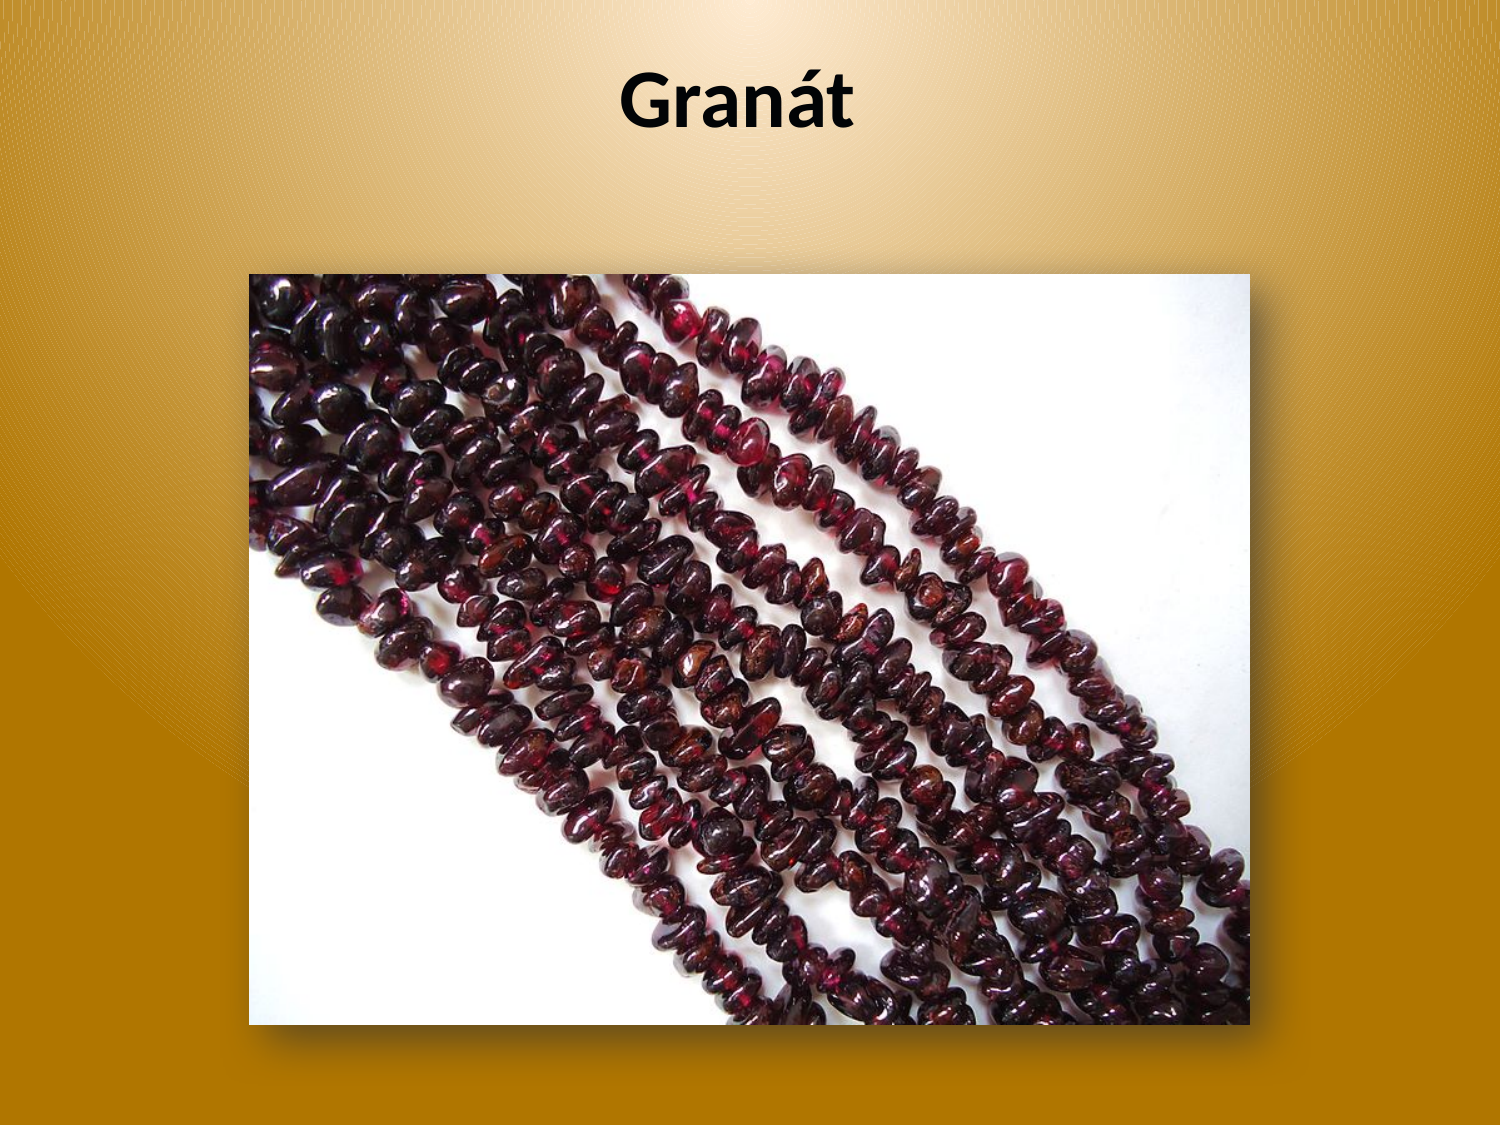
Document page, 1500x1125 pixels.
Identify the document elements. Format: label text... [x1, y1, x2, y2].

title Granát [62, 0, 1413, 188]
picture [249, 274, 1251, 1026]
